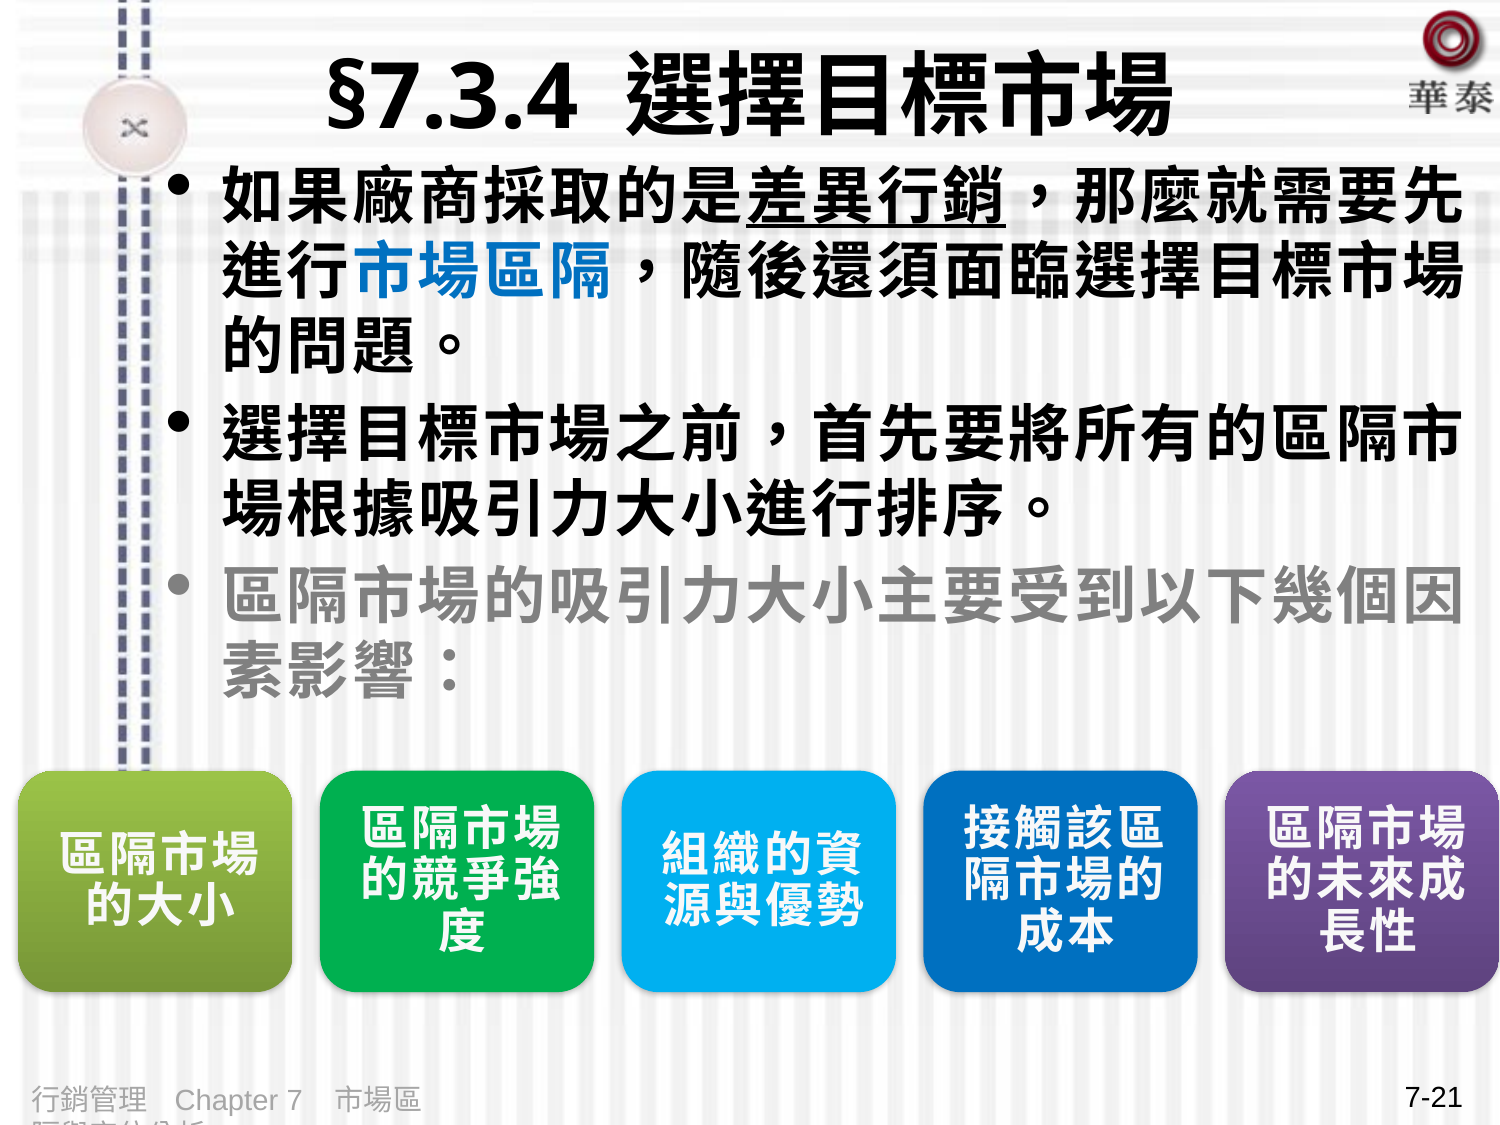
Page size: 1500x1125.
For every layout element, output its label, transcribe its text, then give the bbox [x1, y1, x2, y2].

title §7.3.4 選擇目標市場 [75, 0, 1425, 185]
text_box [17, 680, 1500, 1083]
list 如果廠商採取的是差異行銷，那麼就需要先進行市場區隔，隨後還須面臨選擇目標市場的問題。 選擇目標市場之前，首先要將所有的區隔市場根據吸引力大小進行排序。 區隔市場的吸引力大小主要受到以下幾個因素影響： [150, 149, 1500, 680]
picture [0, 0, 1500, 1125]
slide_number 7-21 [1128, 1090, 1479, 1115]
picture [1425, 0, 1500, 149]
slide_number 行銷管理 Chapter 7 市場區隔與定位分析 [16, 1089, 443, 1118]
